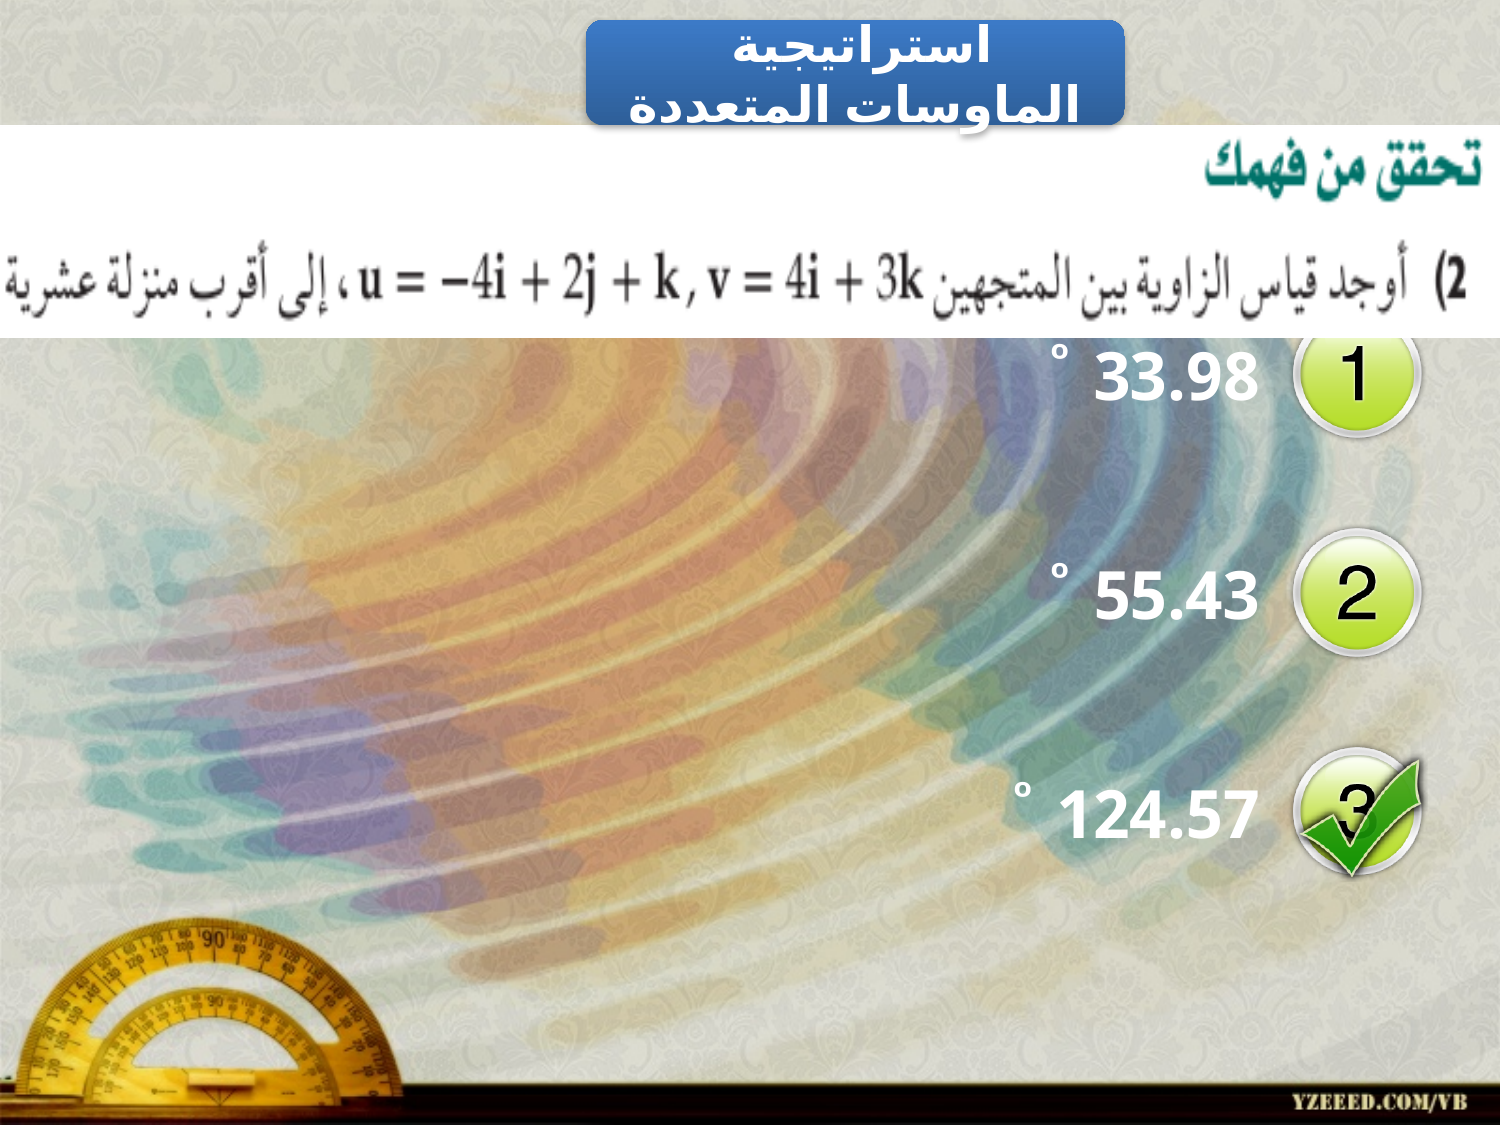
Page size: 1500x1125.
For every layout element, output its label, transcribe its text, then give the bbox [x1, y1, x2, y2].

list 55.43 ͦ [63, 493, 1275, 693]
list 124.57 ͦ [63, 711, 1275, 912]
list 33.98 ͦ [63, 348, 1275, 474]
picture [0, 0, 1500, 1125]
text_box استراتيجية الماوسات المتعددة [585, 19, 1125, 123]
